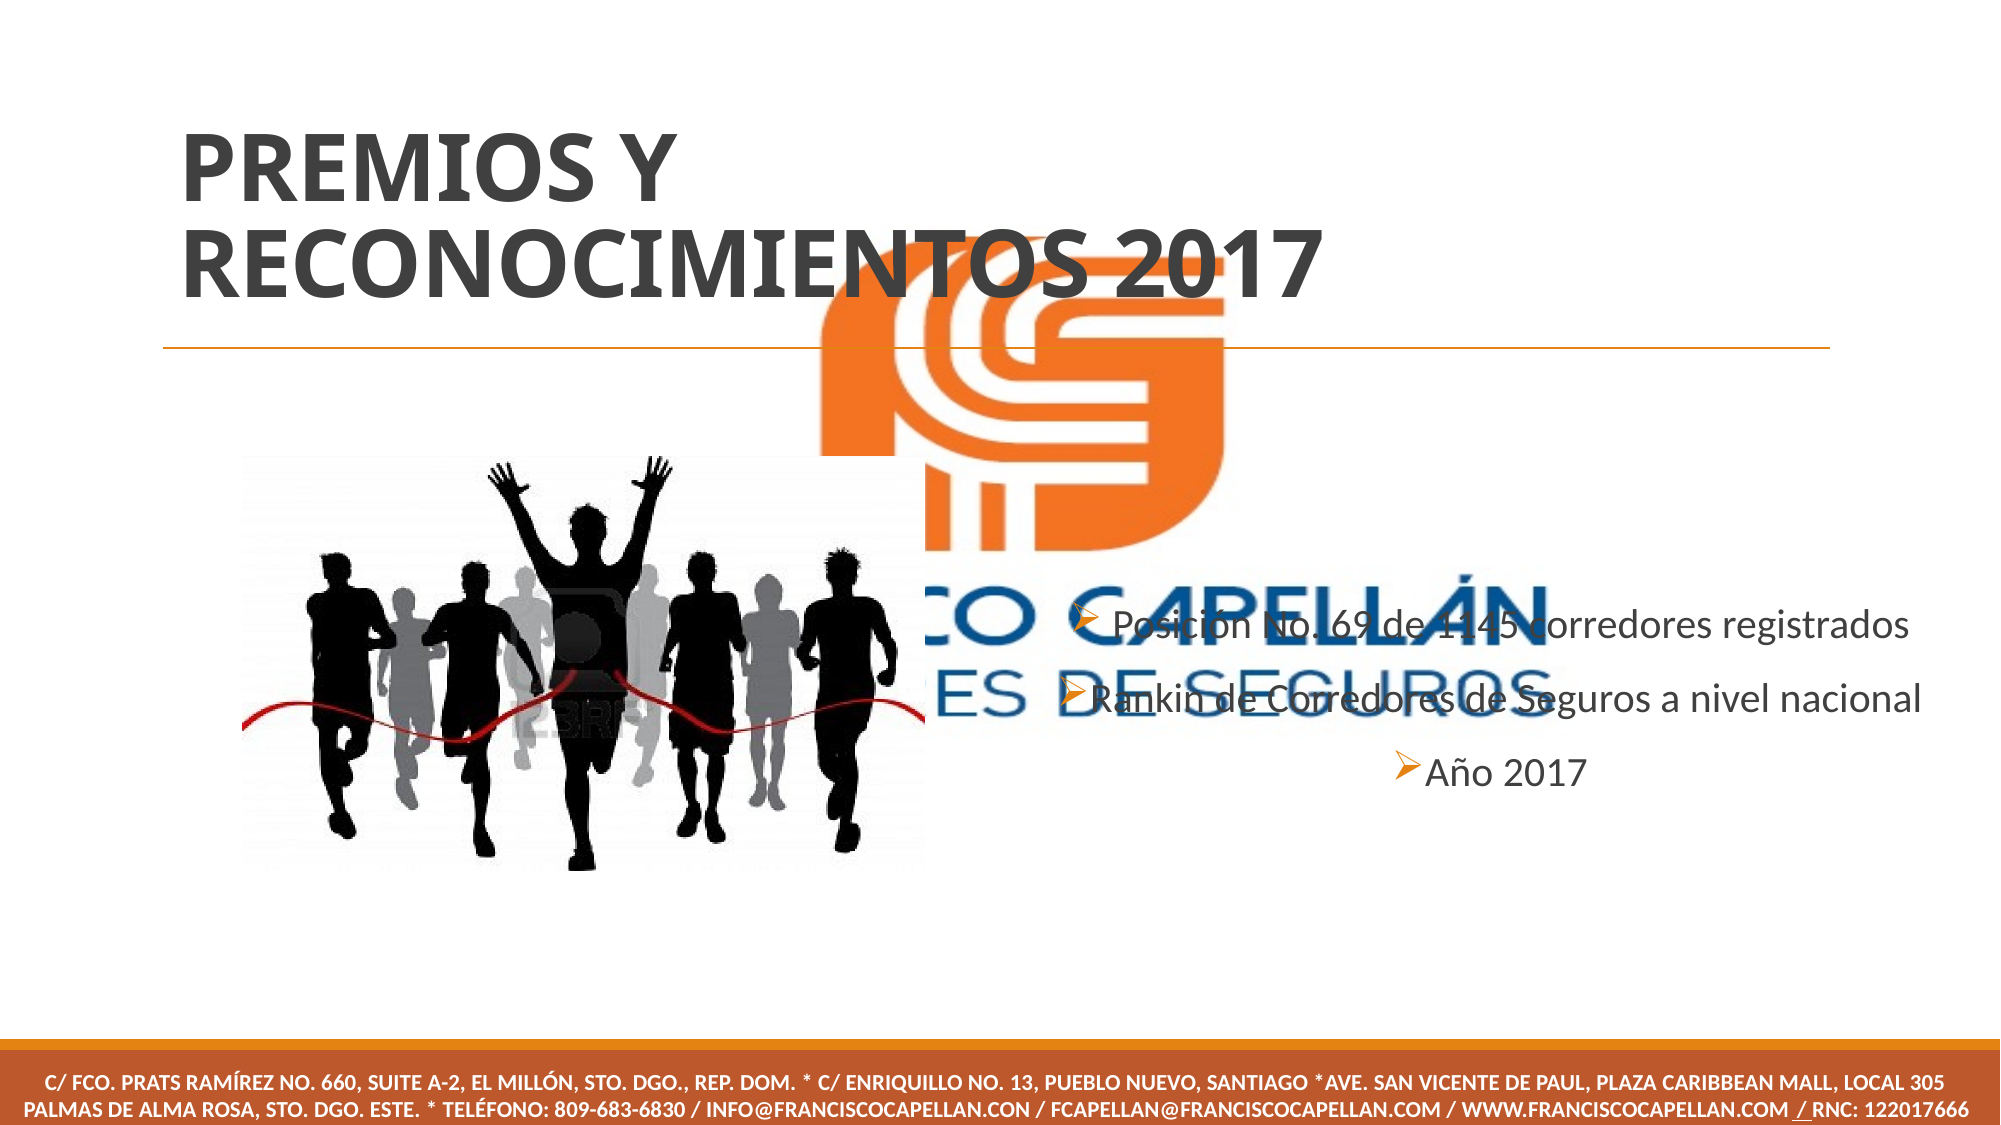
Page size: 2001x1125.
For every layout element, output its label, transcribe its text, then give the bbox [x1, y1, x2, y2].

title PREMIOS Y RECONOCIMIENTOS 2017 [163, 116, 1850, 324]
footer C/ Fco. Prats Ramírez No. 660, Suite A-2, El Millón, Sto. Dgo., Rep. Dom. * C/ Enriquillo No. 13, Pueblo Nuevo, Santiago *Ave. San Vicente de Paul, Plaza Caribbean Mall, Local 305 Palmas de Alma Rosa, Sto. Dgo. Este. * Teléfono: 809-683-6830 / info@franciscocapellan.con / fcapellan@franciscocapellan.com / www.franciscocapellan.com / RNC: 122017666 [5, 1065, 1988, 1125]
picture [0, 0, 2001, 1125]
list Posición No. 69 de 1145 corredores registrados Rankin de Corredores de Seguros a nivel nacional Año 2017 [1006, 515, 1974, 957]
